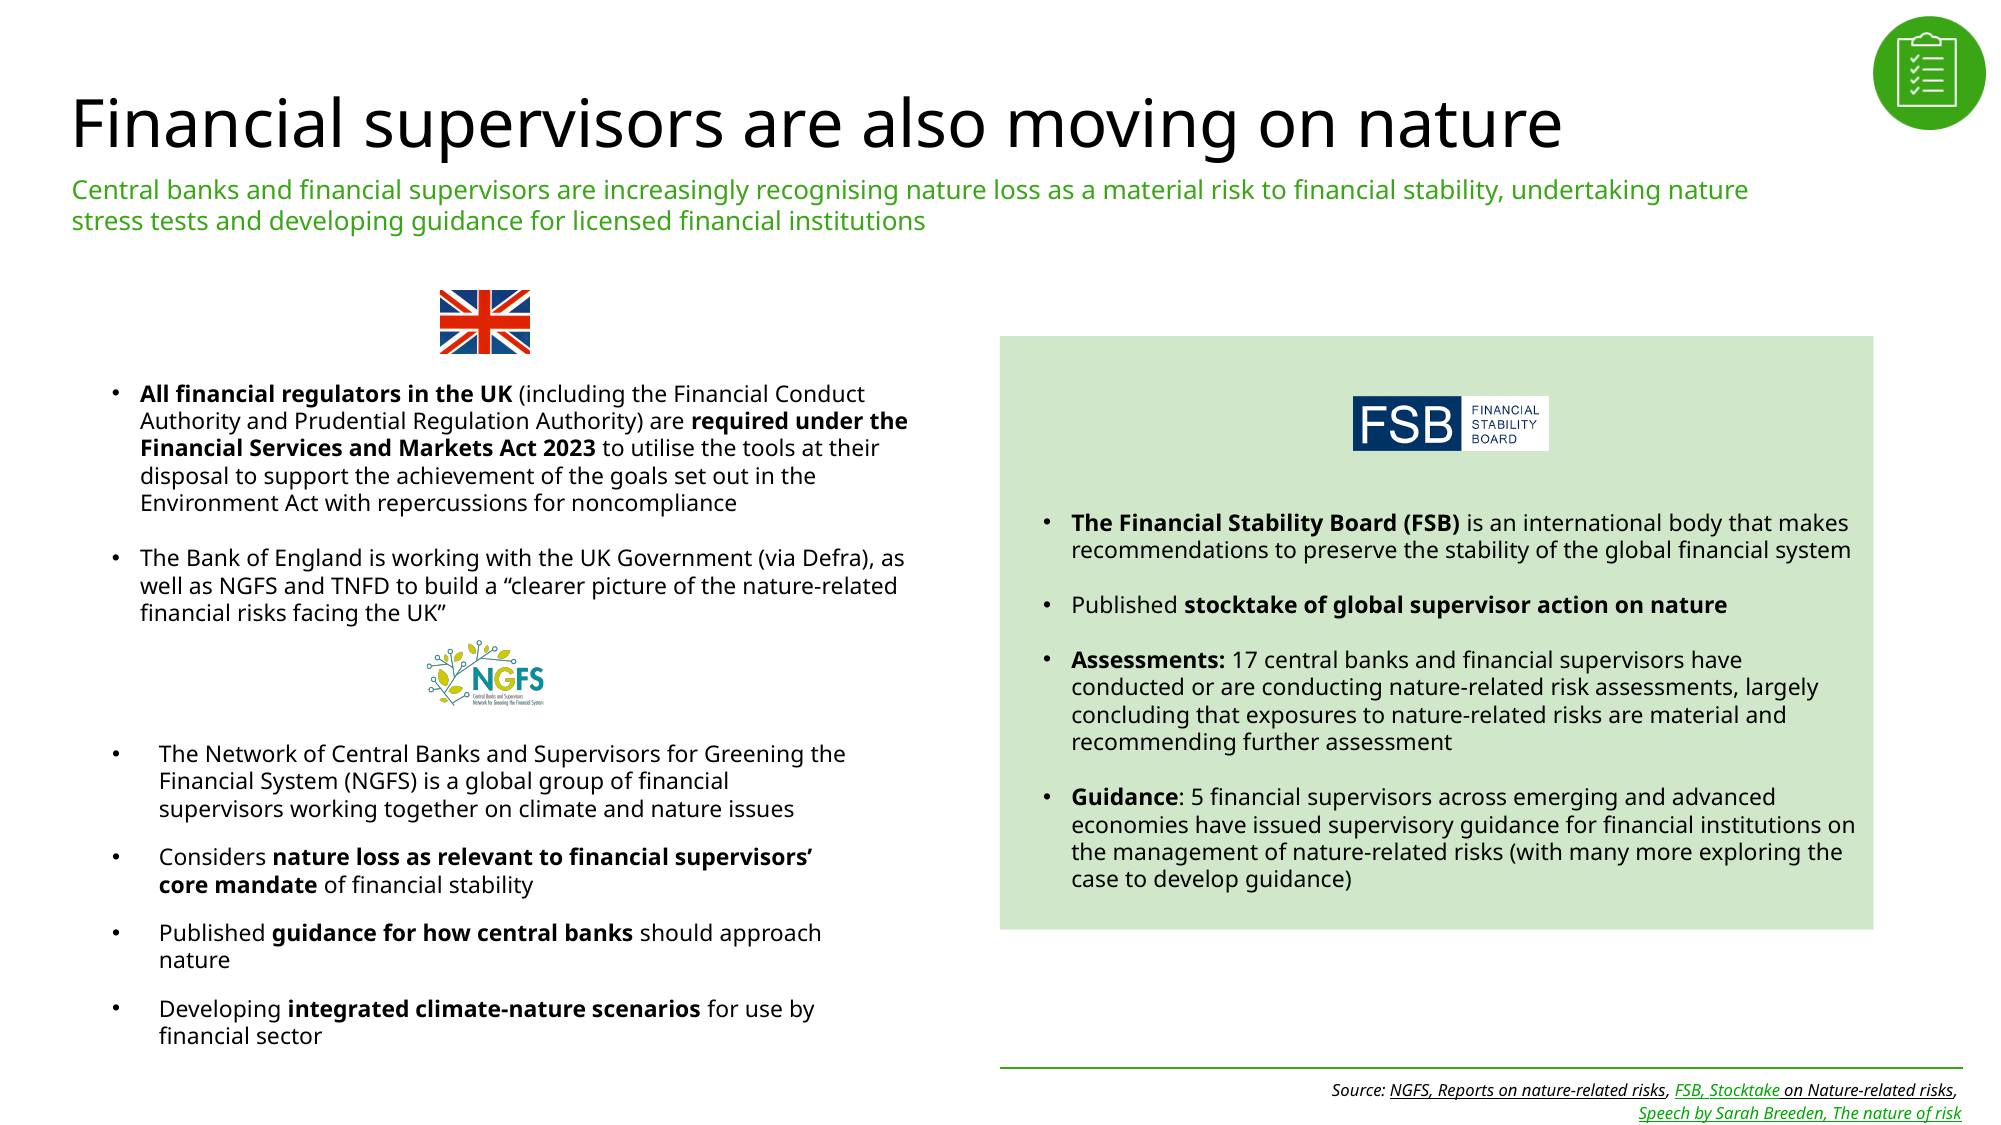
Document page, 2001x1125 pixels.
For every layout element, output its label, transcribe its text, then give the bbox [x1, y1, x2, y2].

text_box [1027, 396, 1875, 906]
title Financial supervisors are also moving on nature [70, 73, 1935, 188]
picture [1873, 16, 1987, 131]
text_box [96, 638, 874, 1039]
text_box Central banks and financial supervisors are increasingly recognising nature loss as a material risk to financial stability, undertaking nature stress tests and developing guidance for licensed financial institutions [71, 165, 1772, 244]
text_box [96, 290, 943, 638]
text_box [998, 335, 1875, 931]
text_box Source: NGFS, Reports on nature-related risks, FSB, Stocktake on Nature-related risks, Speech by Sarah Breeden, The nature of risk [999, 1072, 1977, 1125]
